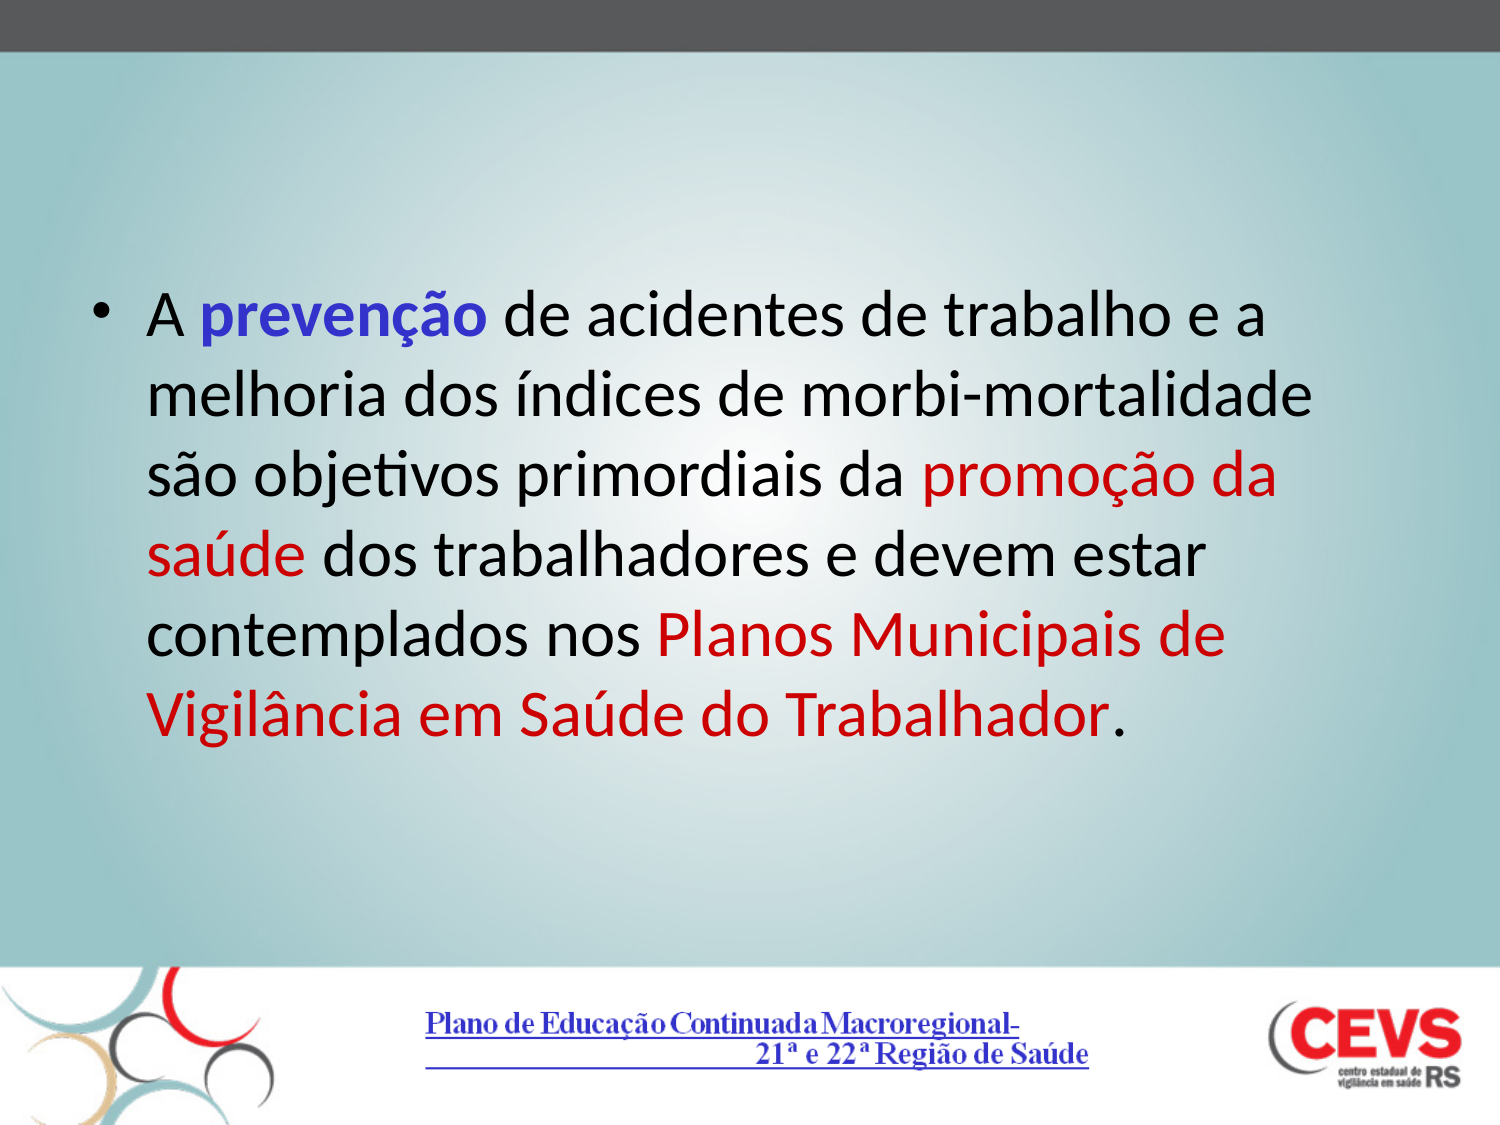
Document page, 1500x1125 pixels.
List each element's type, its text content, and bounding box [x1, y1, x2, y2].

list A prevenção de acidentes de trabalho e a melhoria dos índices de morbi-mortalidade são objetivos primordiais da promoção da saúde dos trabalhadores e devem estar contemplados nos Planos Municipais de Vigilância em Saúde do Trabalhador. [74, 262, 1425, 1005]
picture [0, 0, 1500, 1125]
